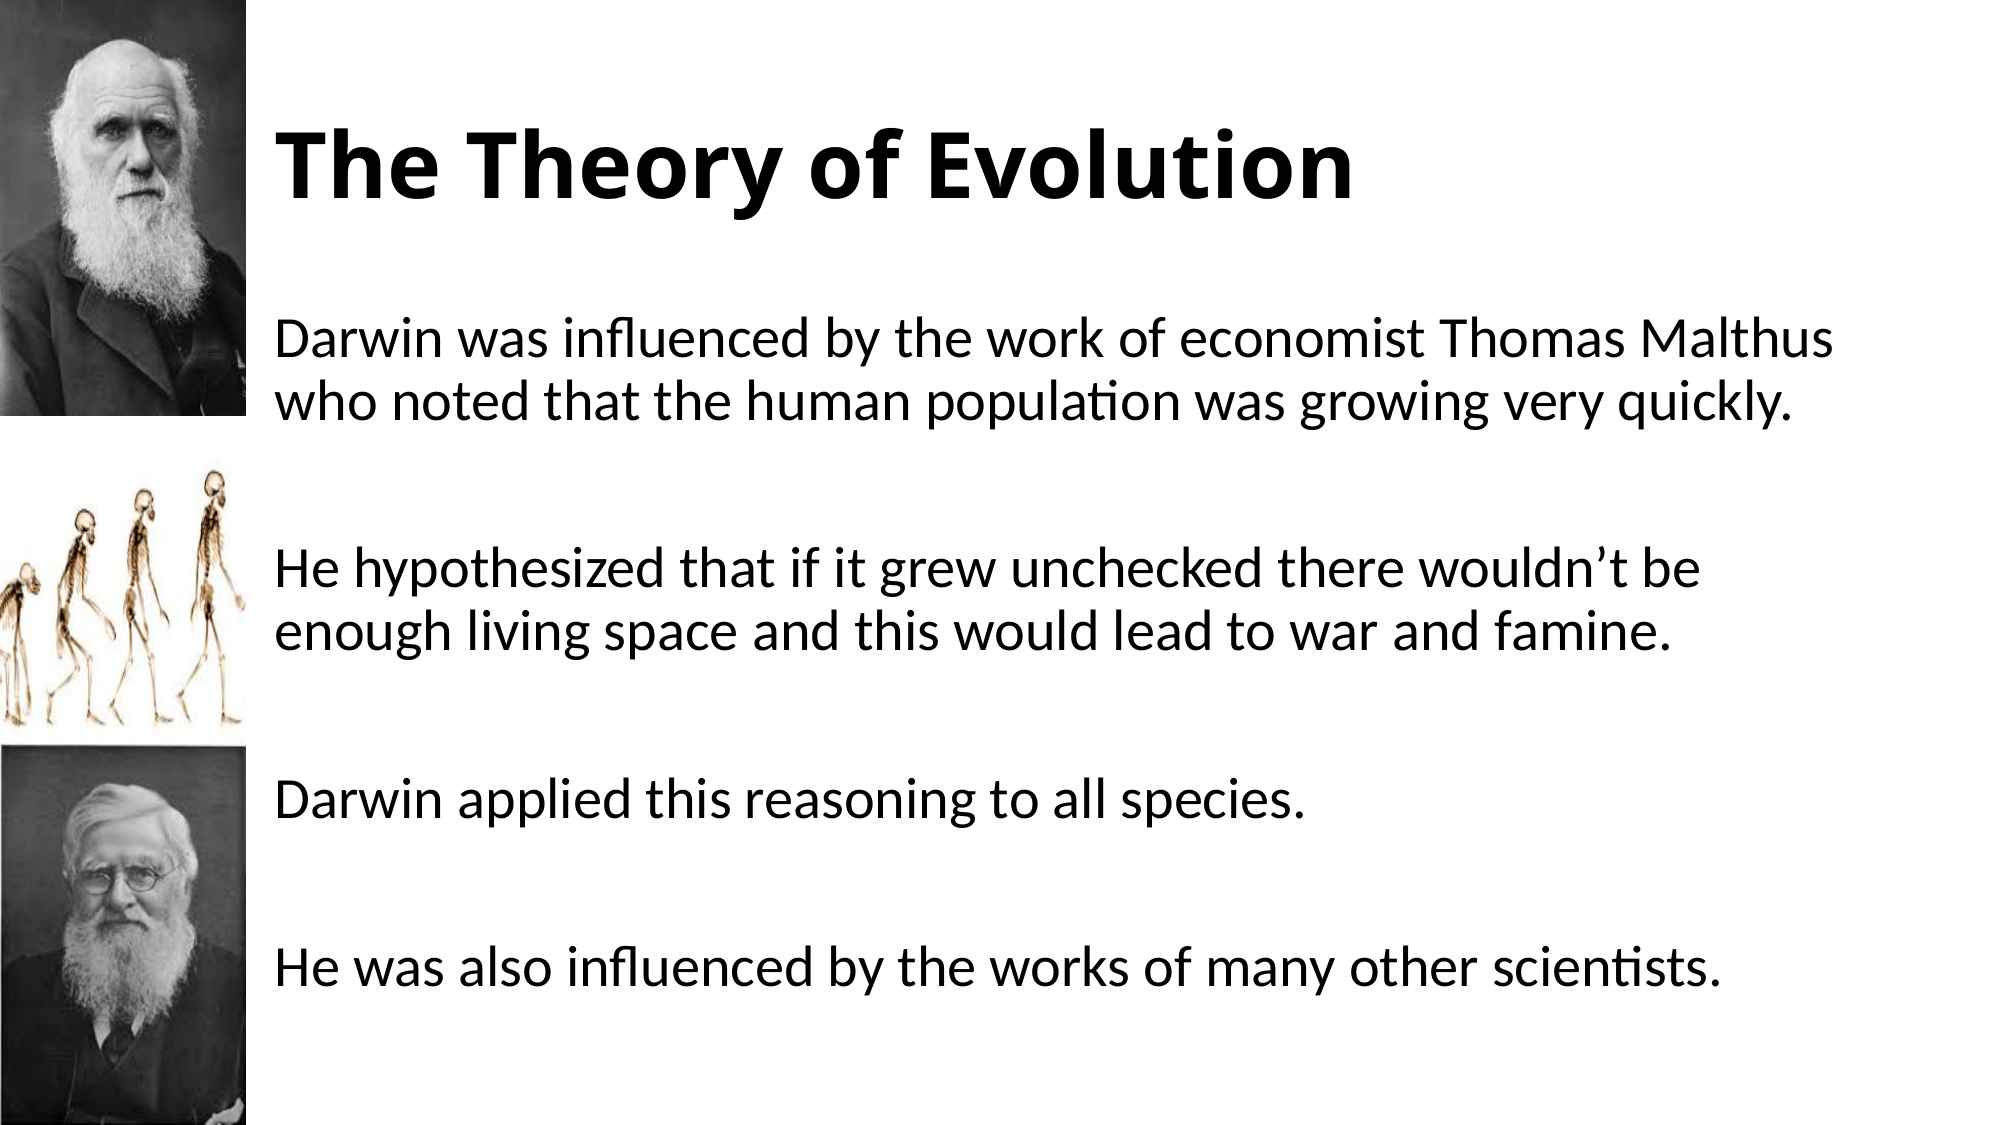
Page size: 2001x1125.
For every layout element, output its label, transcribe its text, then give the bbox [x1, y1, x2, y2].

title The Theory of Evolution [259, 59, 1863, 278]
list Darwin was influenced by the work of economist Thomas Malthus who noted that the human population was growing very quickly. He hypothesized that if it grew unchecked there wouldn’t be enough living space and this would lead to war and famine. Darwin applied this reasoning to all species. He was also influenced by the works of many other scientists. [259, 299, 1863, 1014]
picture [0, 0, 246, 416]
picture [0, 444, 246, 1125]
